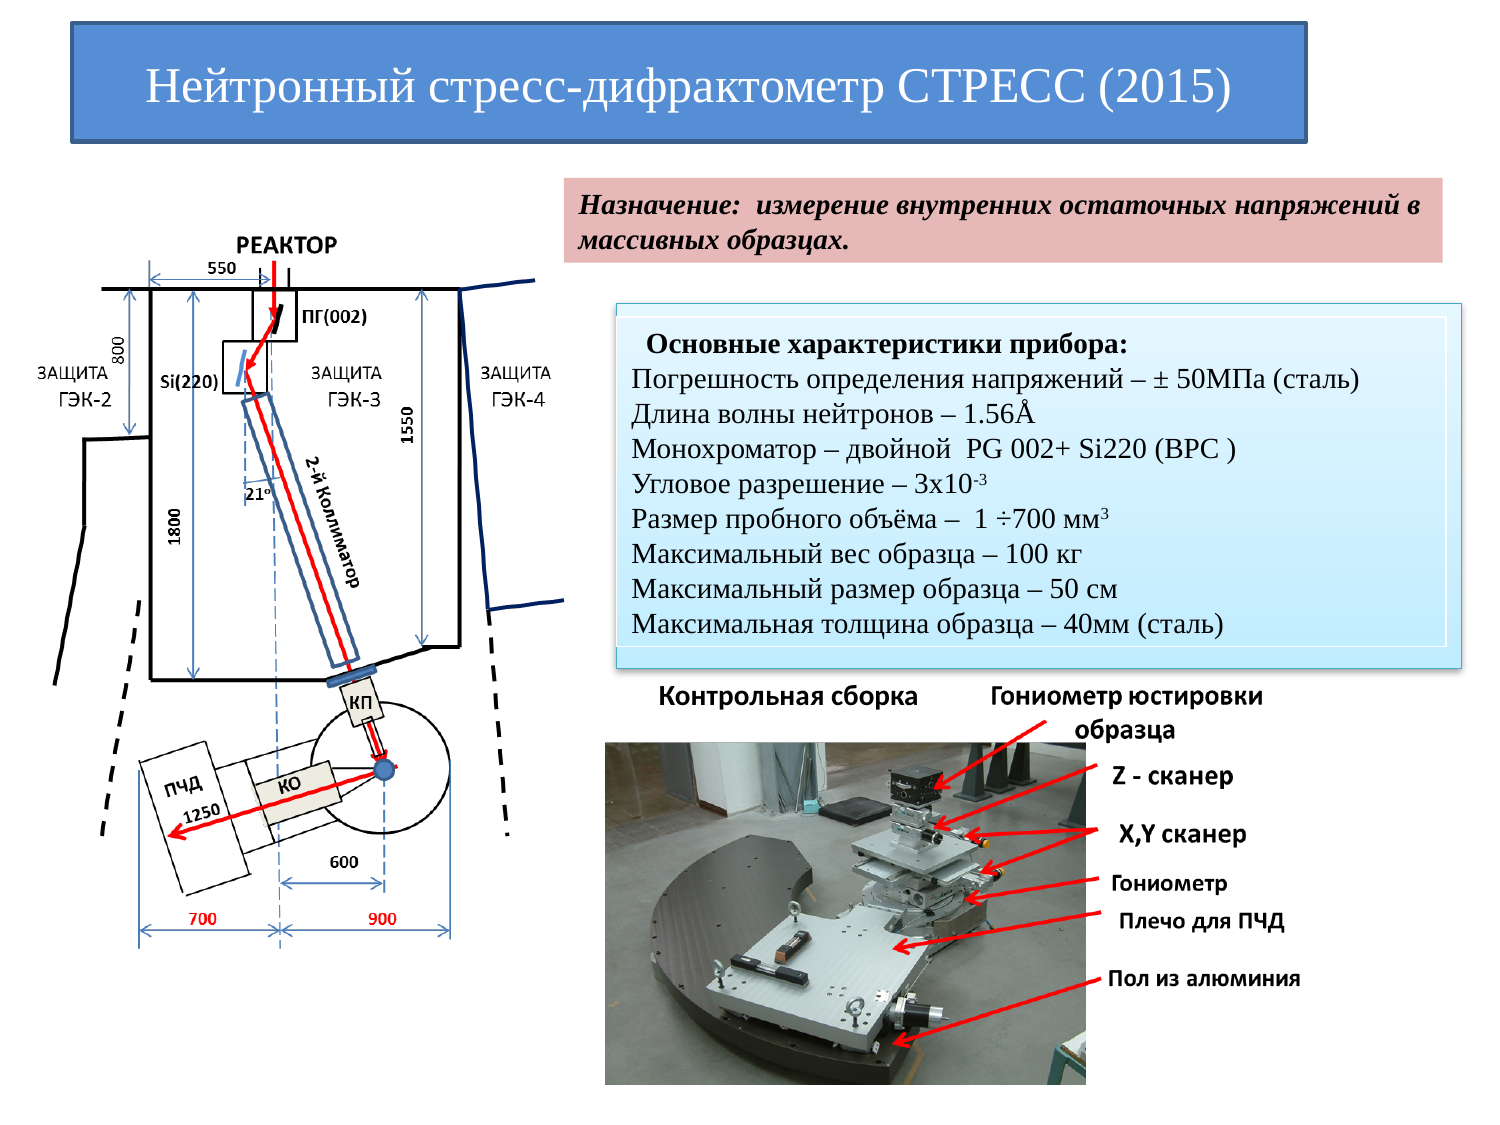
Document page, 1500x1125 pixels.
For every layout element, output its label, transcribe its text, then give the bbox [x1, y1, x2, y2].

text_box Назначение: измерение внутренних остаточных напряжений в массивных образцах. [563, 177, 1443, 263]
text_box Основные характеристики прибора: Погрешность определения напряжений – ± 50МПа (сталь) Длина волны нейтронов – 1.56Å Монохроматор – двойной PG 002+ Si220 (BPC ) Угловое разрешение – 3х10-3 Размер пробного объёма – 1 ÷700 мм3 Максимальный вес образца – 100 кг Максимальный размер образца – 50 см Максимальная толщина образца – 40мм (сталь) [616, 317, 1446, 647]
text_box Нейтронный стресс-дифрактометр СТРЕСС (2015) [70, 21, 1308, 144]
picture [24, 220, 565, 949]
picture [605, 668, 1316, 1085]
text_box [616, 303, 1462, 669]
